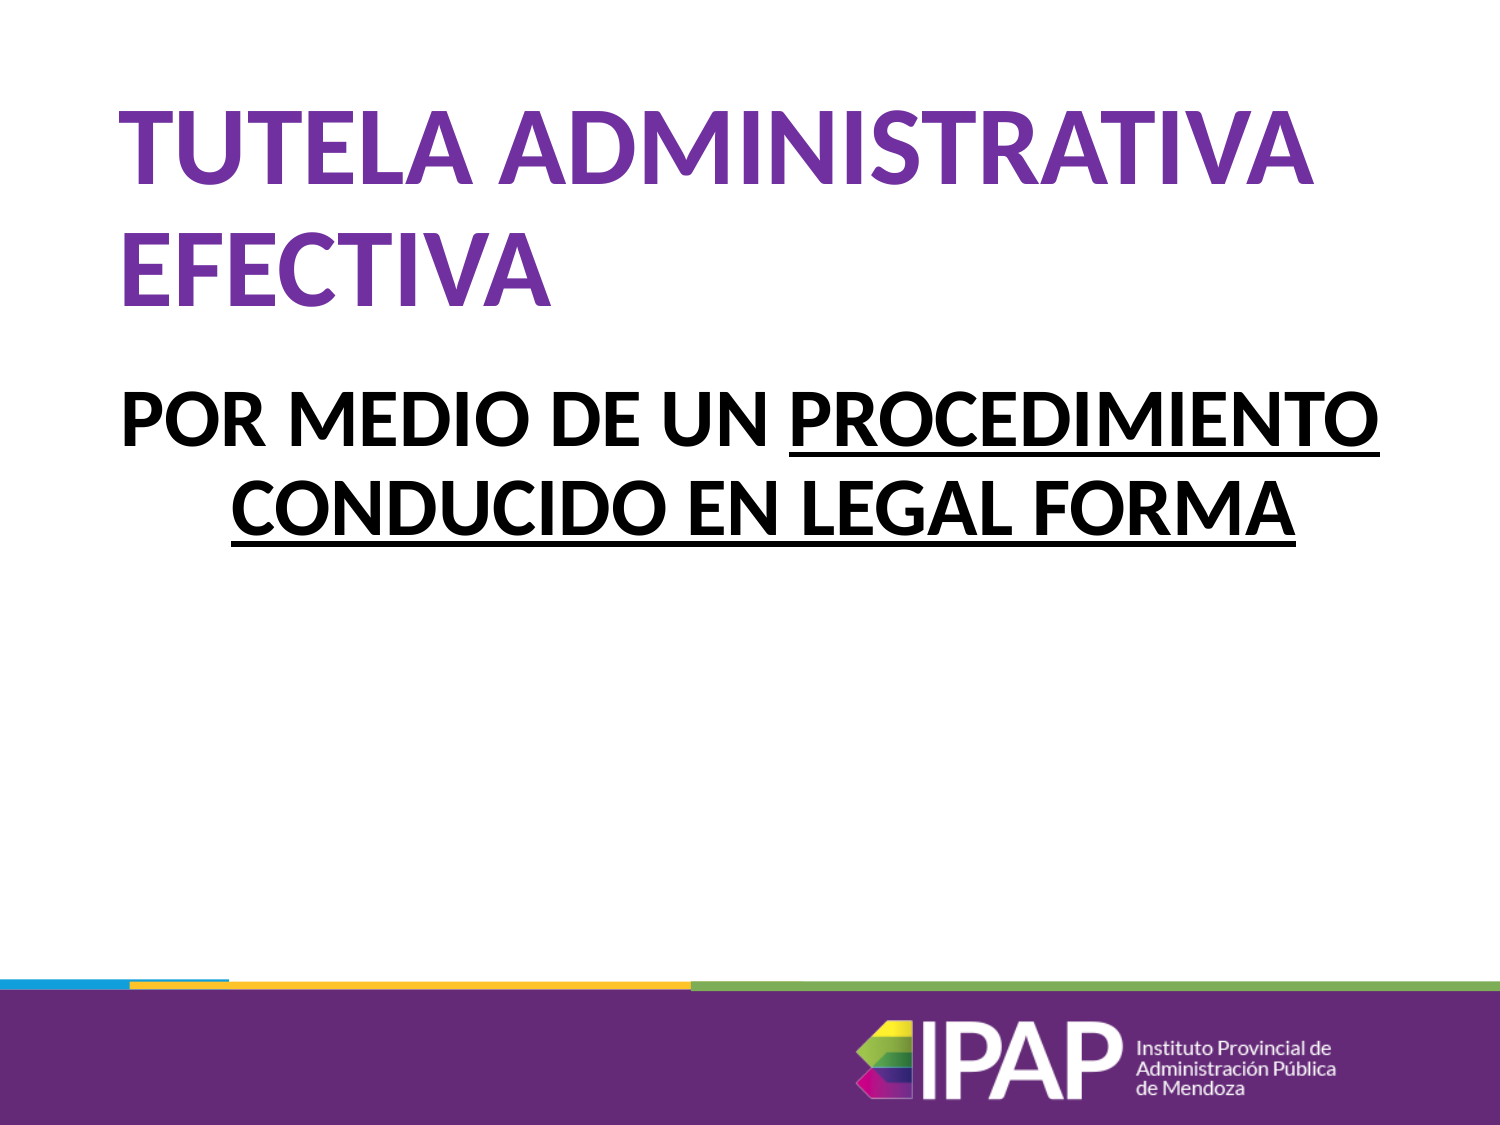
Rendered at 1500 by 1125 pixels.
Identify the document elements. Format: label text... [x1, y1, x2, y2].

text_box [0, 979, 230, 990]
text_box [690, 981, 1500, 992]
picture [850, 1009, 1340, 1113]
text_box [129, 981, 690, 990]
text_box [0, 990, 1500, 1125]
title TUTELA ADMINISTRATIVA EFECTIVA [103, 59, 1397, 278]
list POR MEDIO DE UN PROCEDIMIENTO CONDUCIDO EN LEGAL FORMA [103, 299, 1397, 981]
